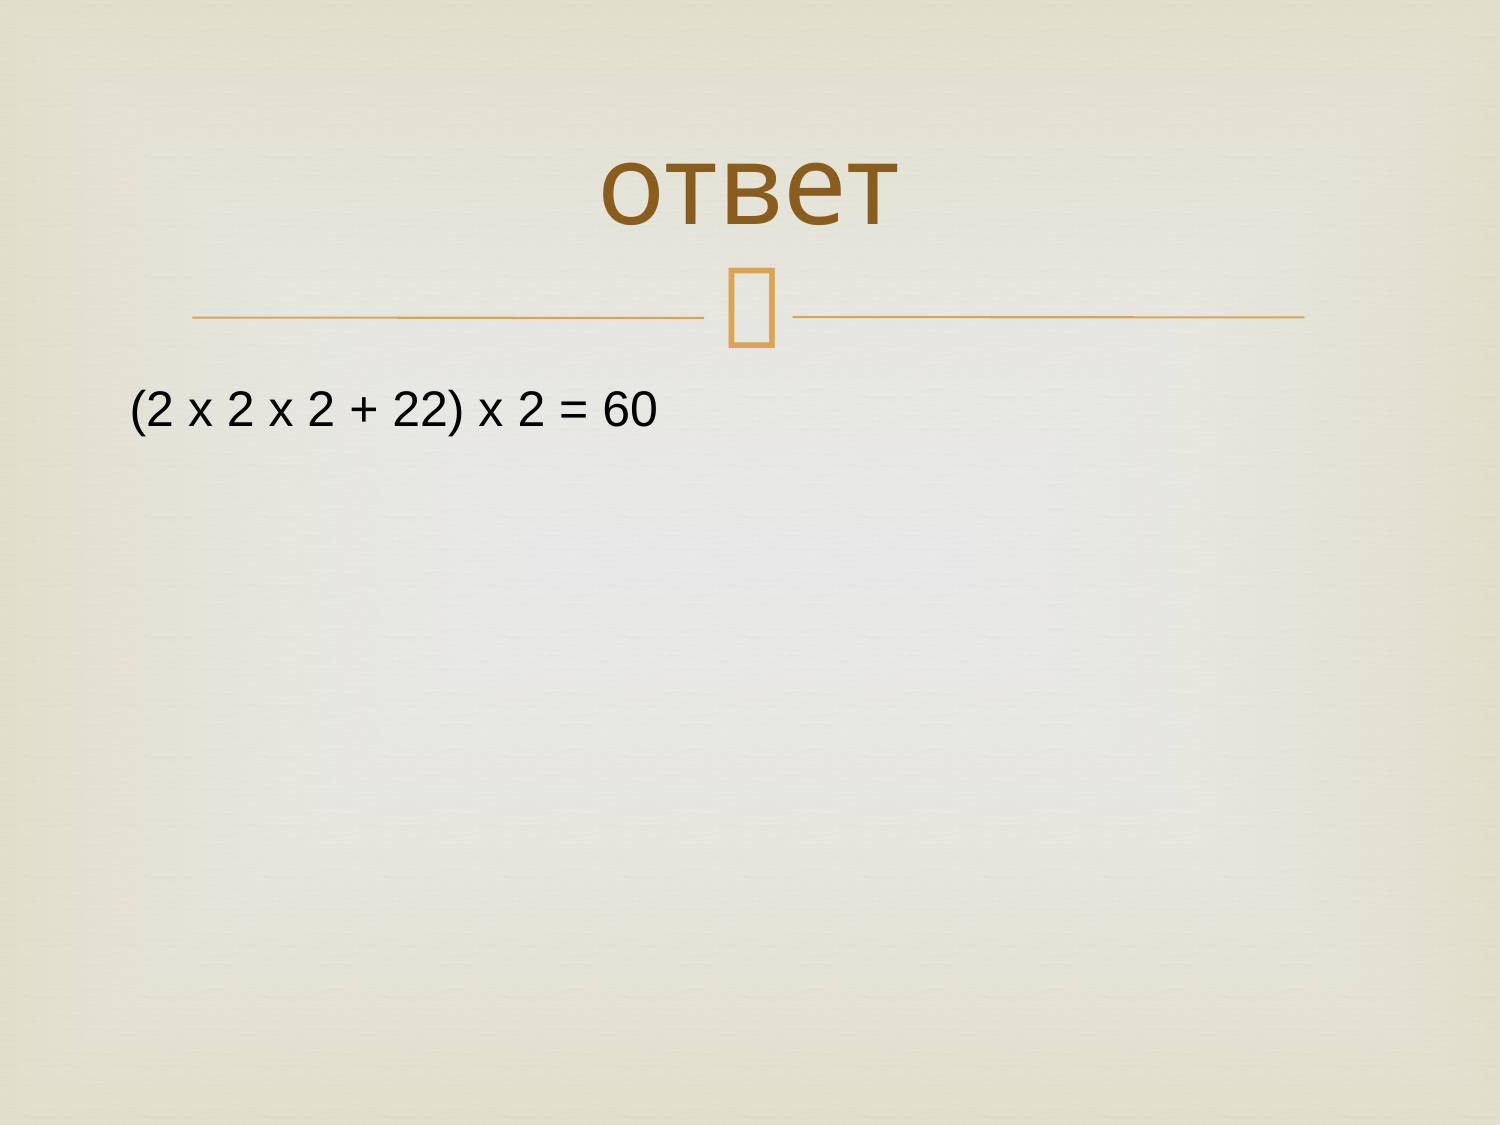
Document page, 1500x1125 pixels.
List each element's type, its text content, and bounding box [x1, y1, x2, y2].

list (2 х 2 х 2 + 22) х 2 = 60 [114, 368, 1386, 1005]
title ответ [112, 93, 1386, 267]
